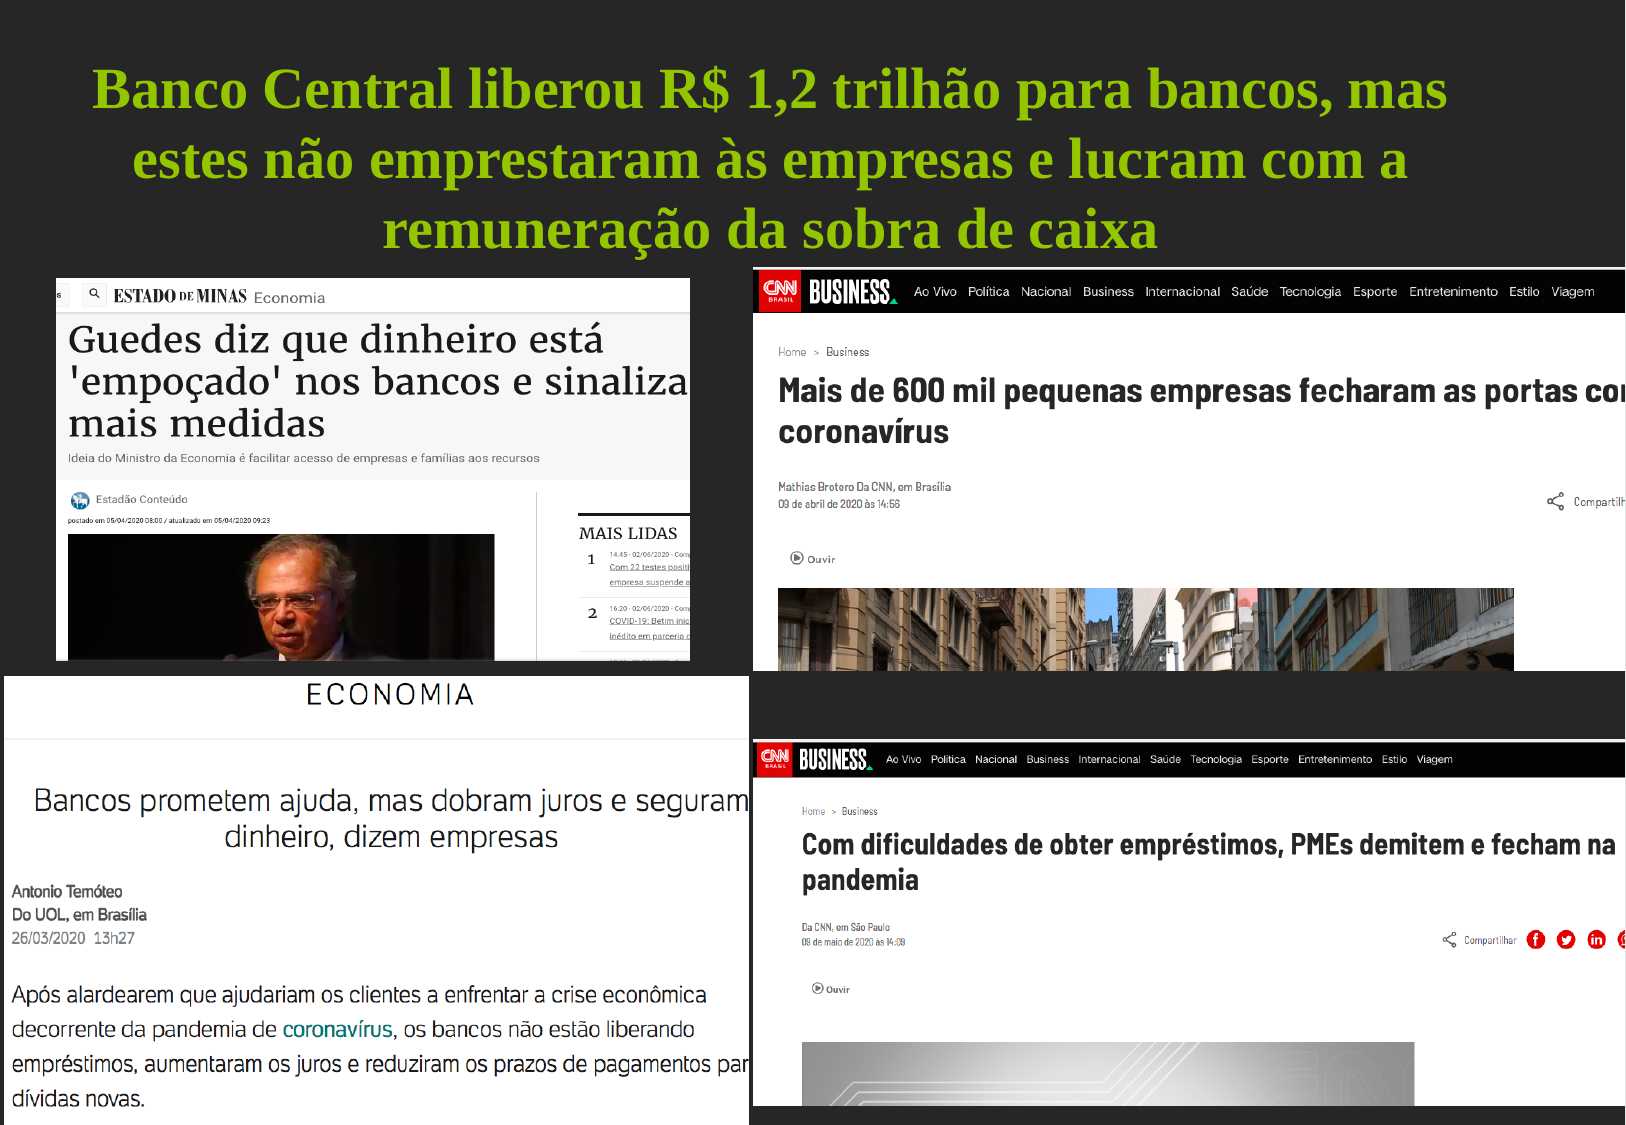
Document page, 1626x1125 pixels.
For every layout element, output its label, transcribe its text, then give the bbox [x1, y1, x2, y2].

picture [4, 675, 749, 1125]
picture [753, 739, 1625, 1107]
picture [753, 266, 1625, 672]
text_box Banco Central liberou R$ 1,2 trilhão para bancos, mas estes não emprestaram às empresas e lucram com a remuneração da sobra de caixa [32, 42, 1510, 268]
picture [56, 278, 690, 661]
